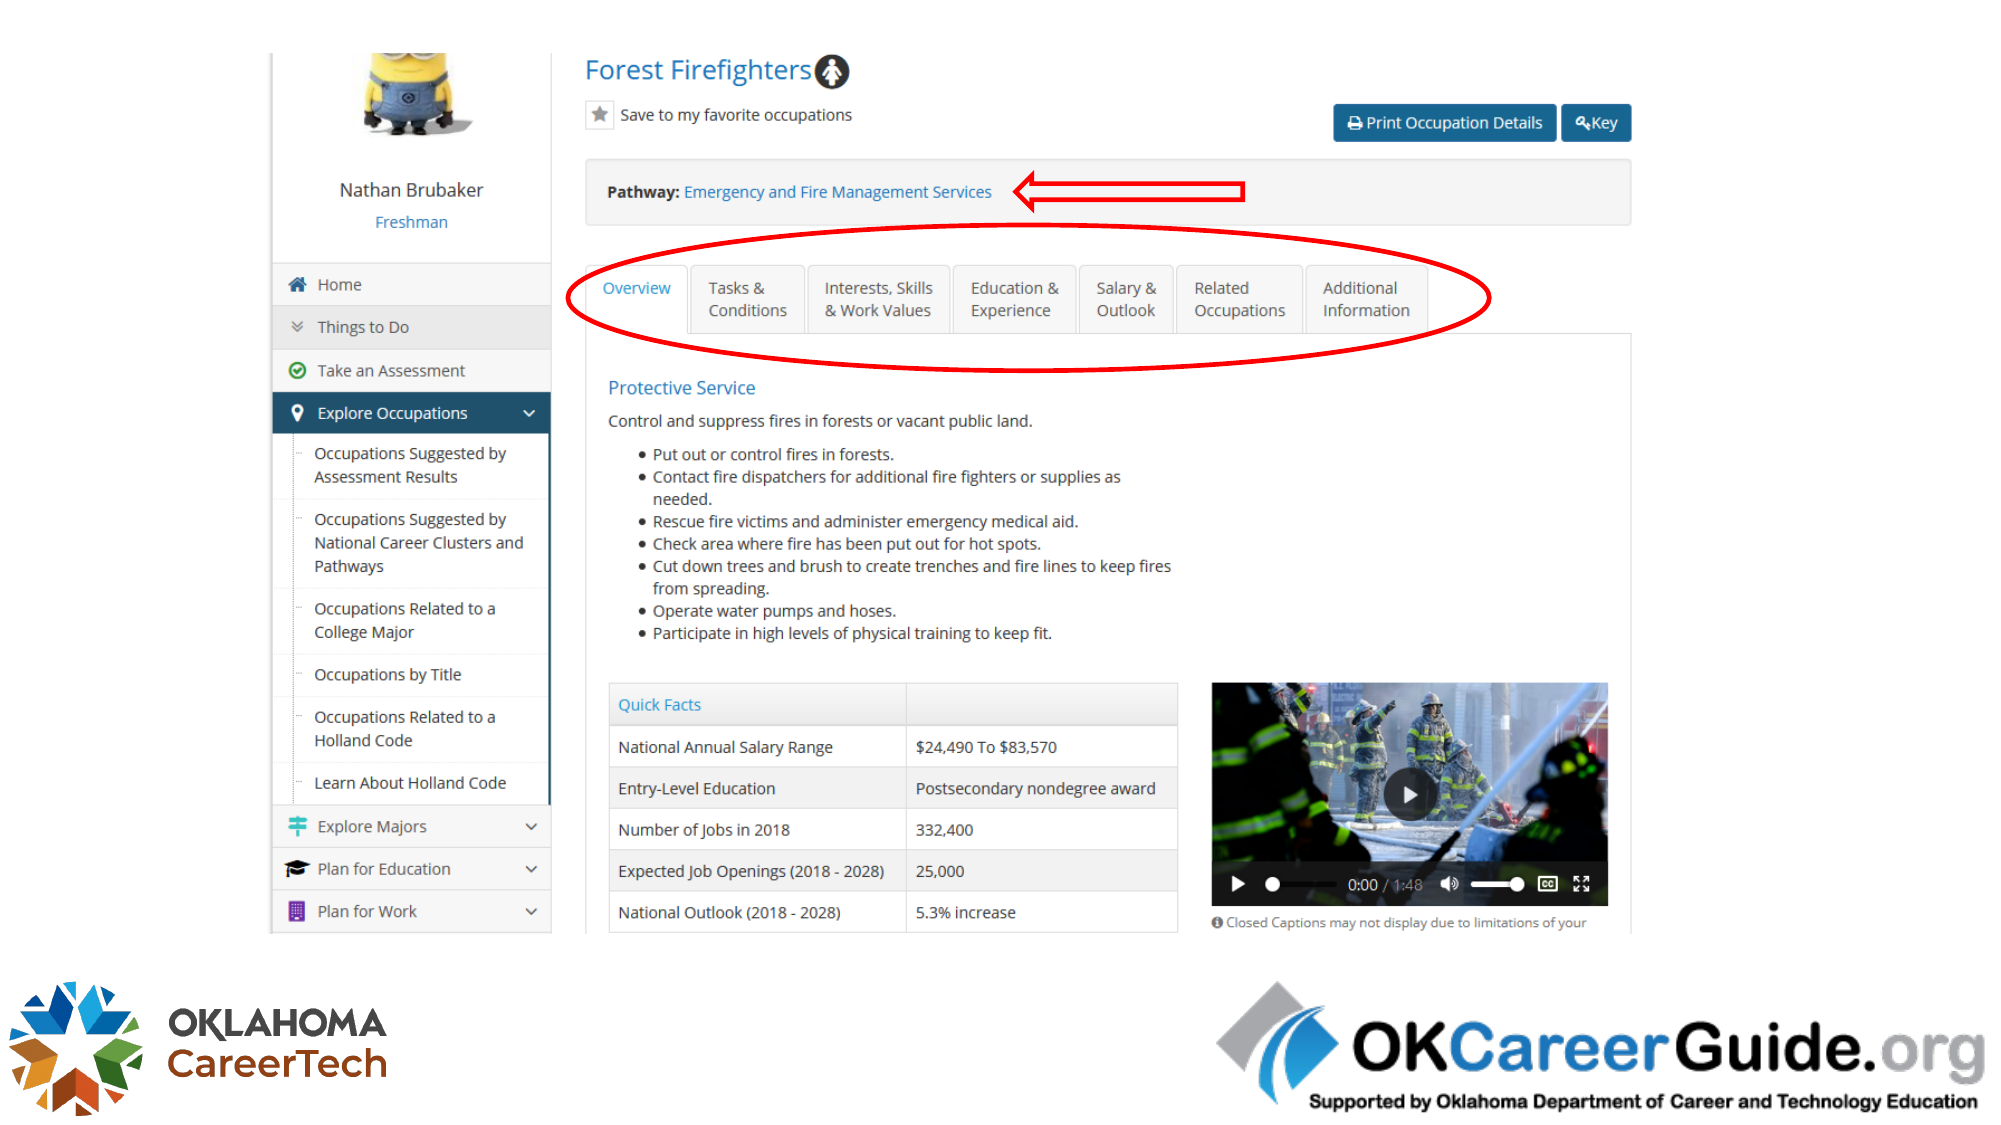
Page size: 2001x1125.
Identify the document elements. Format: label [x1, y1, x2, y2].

picture [1203, 971, 2000, 1125]
picture [0, 975, 398, 1125]
picture [258, 53, 1644, 934]
